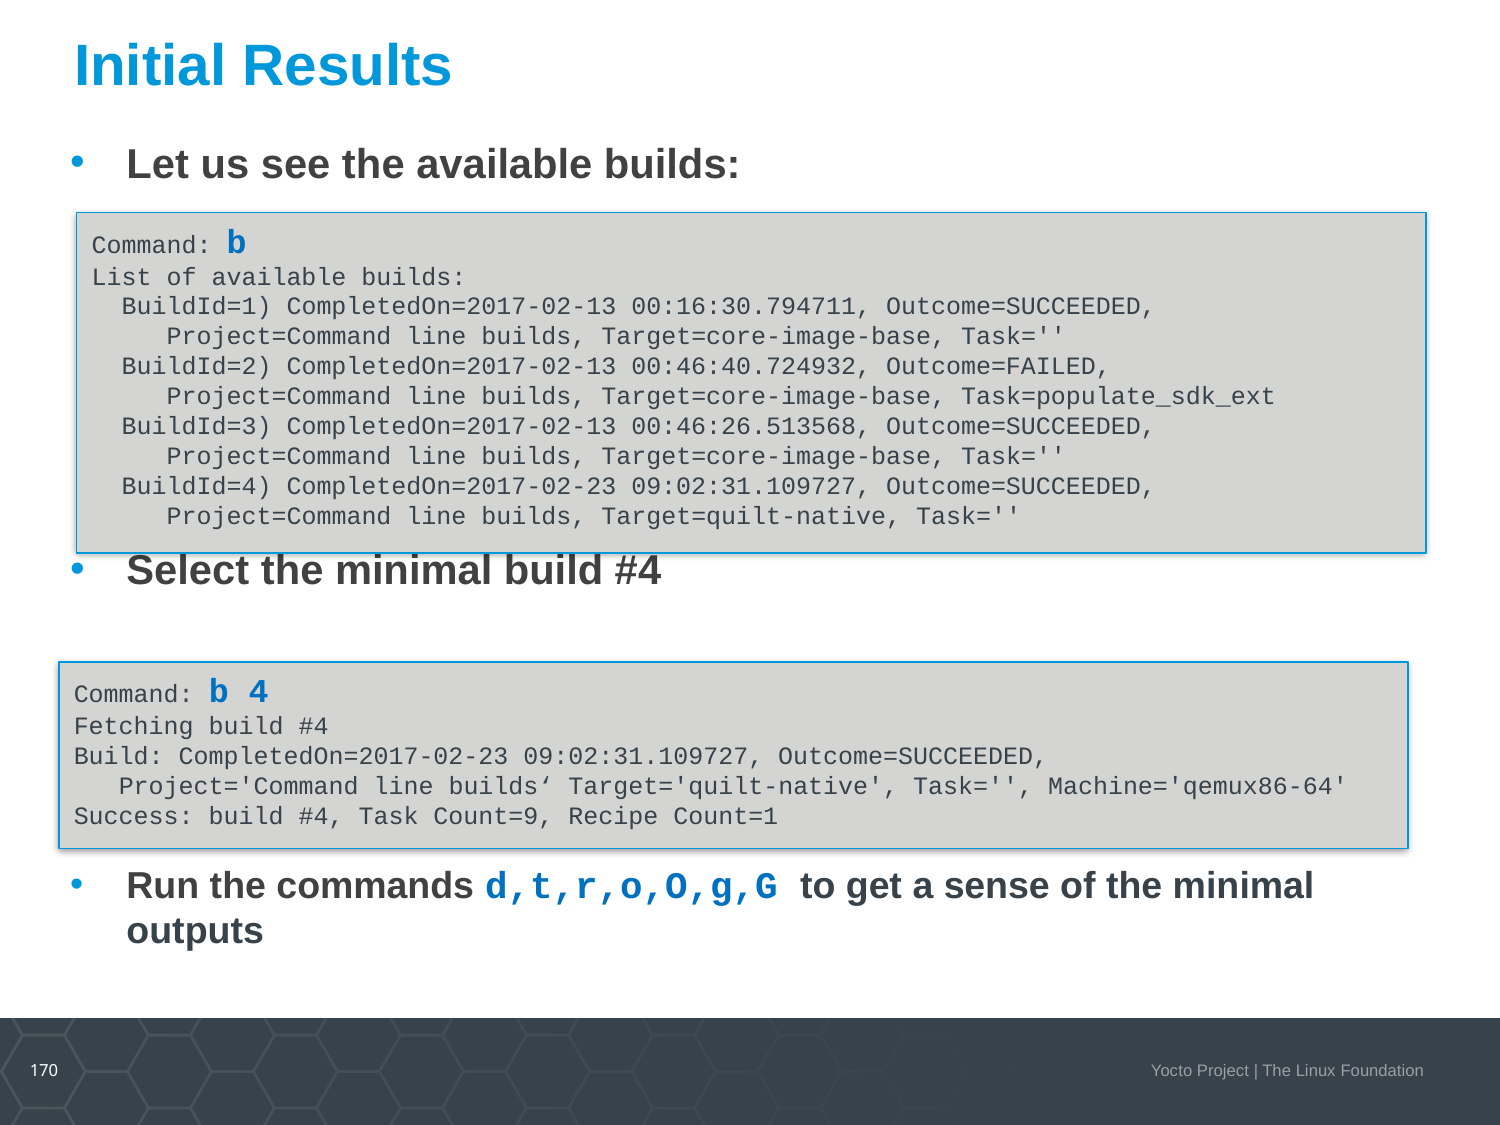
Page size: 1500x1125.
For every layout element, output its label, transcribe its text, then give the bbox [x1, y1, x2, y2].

text_box Command: b 4 Fetching build #4 Build: CompletedOn=2017-02-23 09:02:31.109727, Outcome=SUCCEEDED, Project='Command line builds‘ Target='quilt-native', Task='', Machine='qemux86-64' Success: build #4, Task Count=9, Recipe Count=1 [58, 661, 1409, 849]
text_box Command: b List of available builds: BuildId=1) CompletedOn=2017-02-13 00:16:30.794711, Outcome=SUCCEEDED, Project=Command line builds, Target=core-image-base, Task='' BuildId=2) CompletedOn=2017-02-13 00:46:40.724932, Outcome=FAILED, Project=Command line builds, Target=core-image-base, Task=populate_sdk_ext BuildId=3) CompletedOn=2017-02-13 00:46:26.513568, Outcome=SUCCEEDED, Project=Command line builds, Target=core-image-base, Task='' BuildId=4) CompletedOn=2017-02-23 09:02:31.109727, Outcome=SUCCEEDED, Project=Command line builds, Target=quilt-native, Task='' [76, 212, 1427, 554]
list Let us see the available builds: Select the minimal build #4 Run the commands d,t,r,o,O,g,G to get a sense of the minimal outputs [70, 136, 1421, 1040]
picture [0, 0, 1500, 1125]
title Initial Results [74, 42, 1425, 189]
